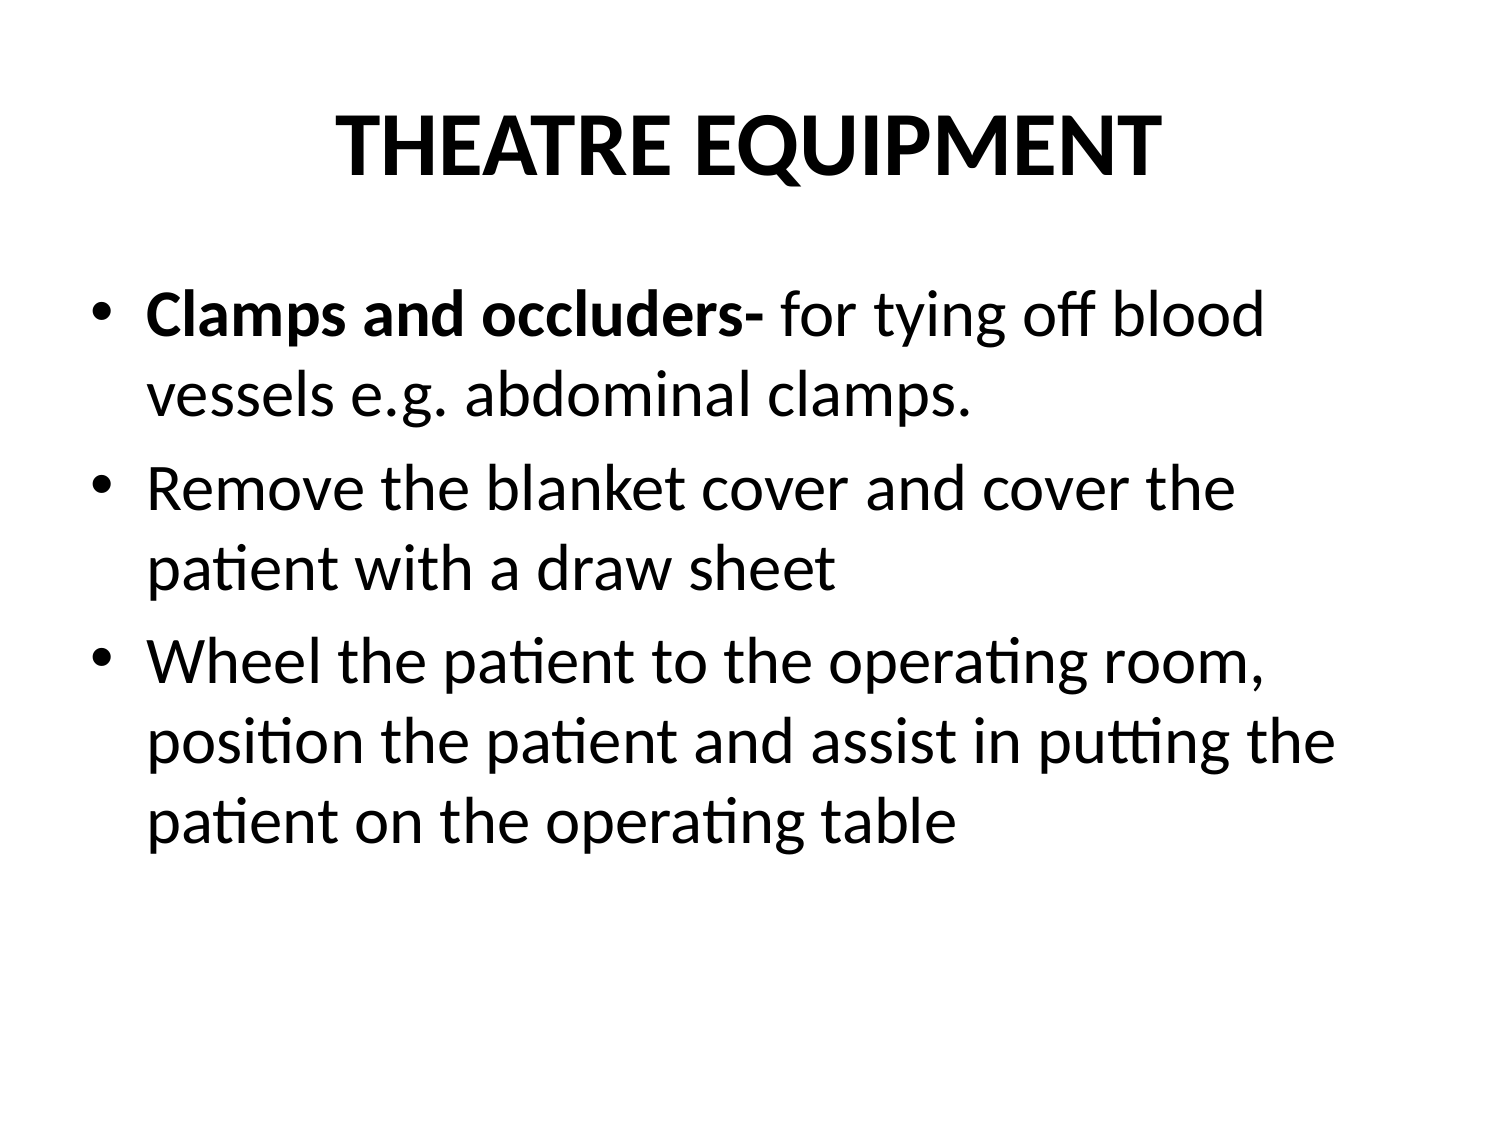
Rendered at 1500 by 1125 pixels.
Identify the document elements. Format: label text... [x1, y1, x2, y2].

title THEATRE EQUIPMENT [75, 45, 1425, 233]
list Clamps and occluders- for tying off blood vessels e.g. abdominal clamps. Remove the blanket cover and cover the patient with a draw sheet Wheel the patient to the operating room, position the patient and assist in putting the patient on the operating table [75, 262, 1425, 1005]
